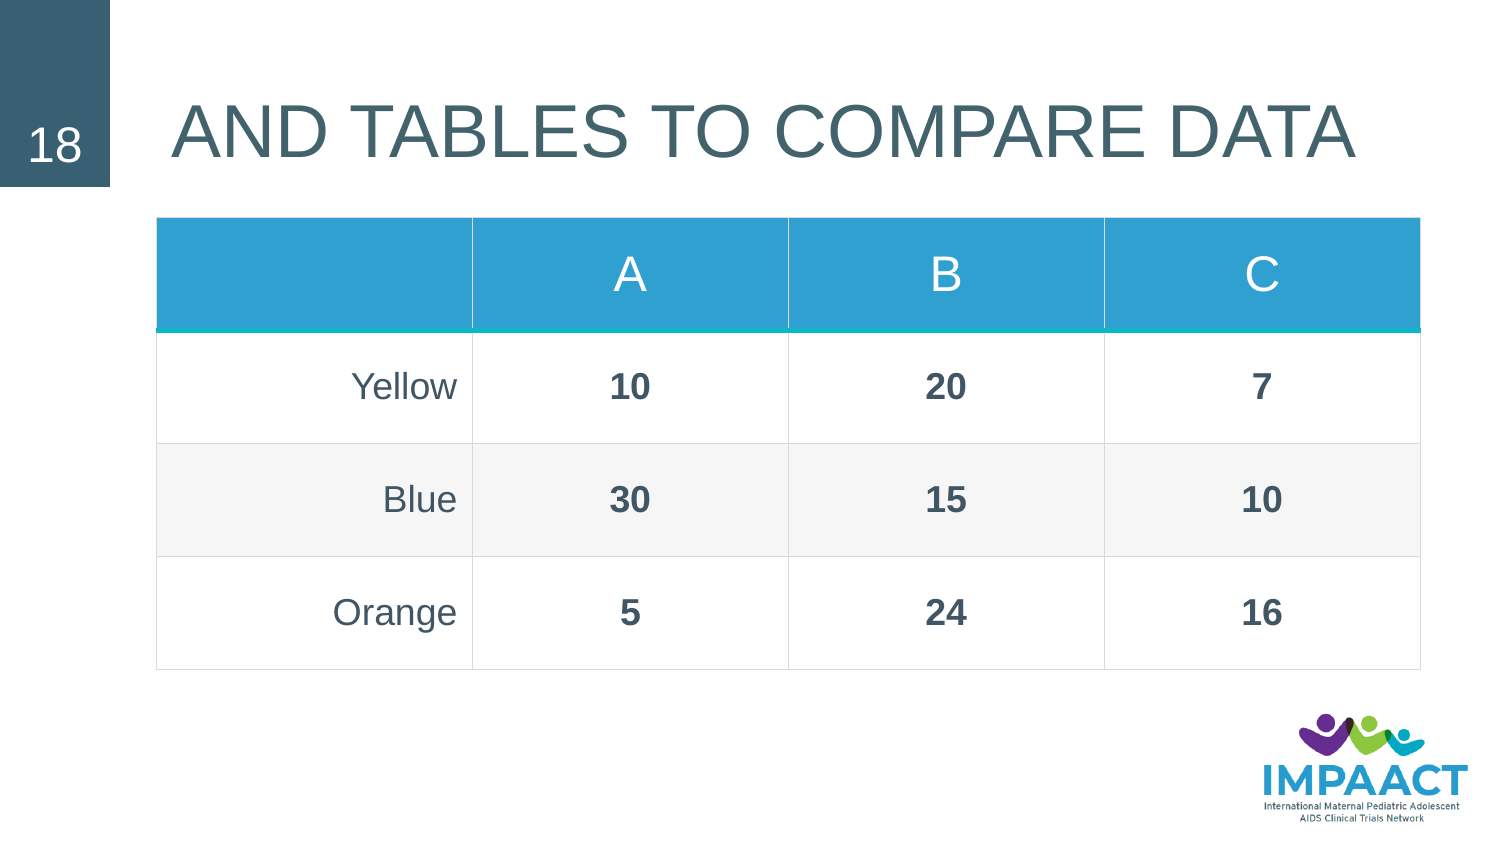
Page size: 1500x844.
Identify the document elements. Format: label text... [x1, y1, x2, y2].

table_cell 24 [789, 557, 1104, 669]
table_cell 16 [1105, 557, 1420, 669]
table_cell 5 [473, 557, 788, 669]
table_header A [473, 218, 788, 328]
slide_number 18 [0, 0, 110, 187]
title AND TABLES TO COMPARE DATA [156, 15, 1471, 188]
table_header [157, 218, 472, 328]
table_cell 7 [1105, 333, 1420, 443]
table_cell 10 [1105, 444, 1420, 556]
table_cell 10 [473, 333, 788, 443]
table_cell Blue [157, 444, 472, 556]
table_cell Orange [157, 557, 472, 669]
table_header B [789, 218, 1104, 328]
picture [1246, 708, 1483, 835]
table_cell Yellow [157, 333, 472, 443]
table_cell 30 [473, 444, 788, 556]
table_header C [1105, 218, 1420, 328]
table_cell 15 [789, 444, 1104, 556]
table_cell 20 [789, 333, 1104, 443]
